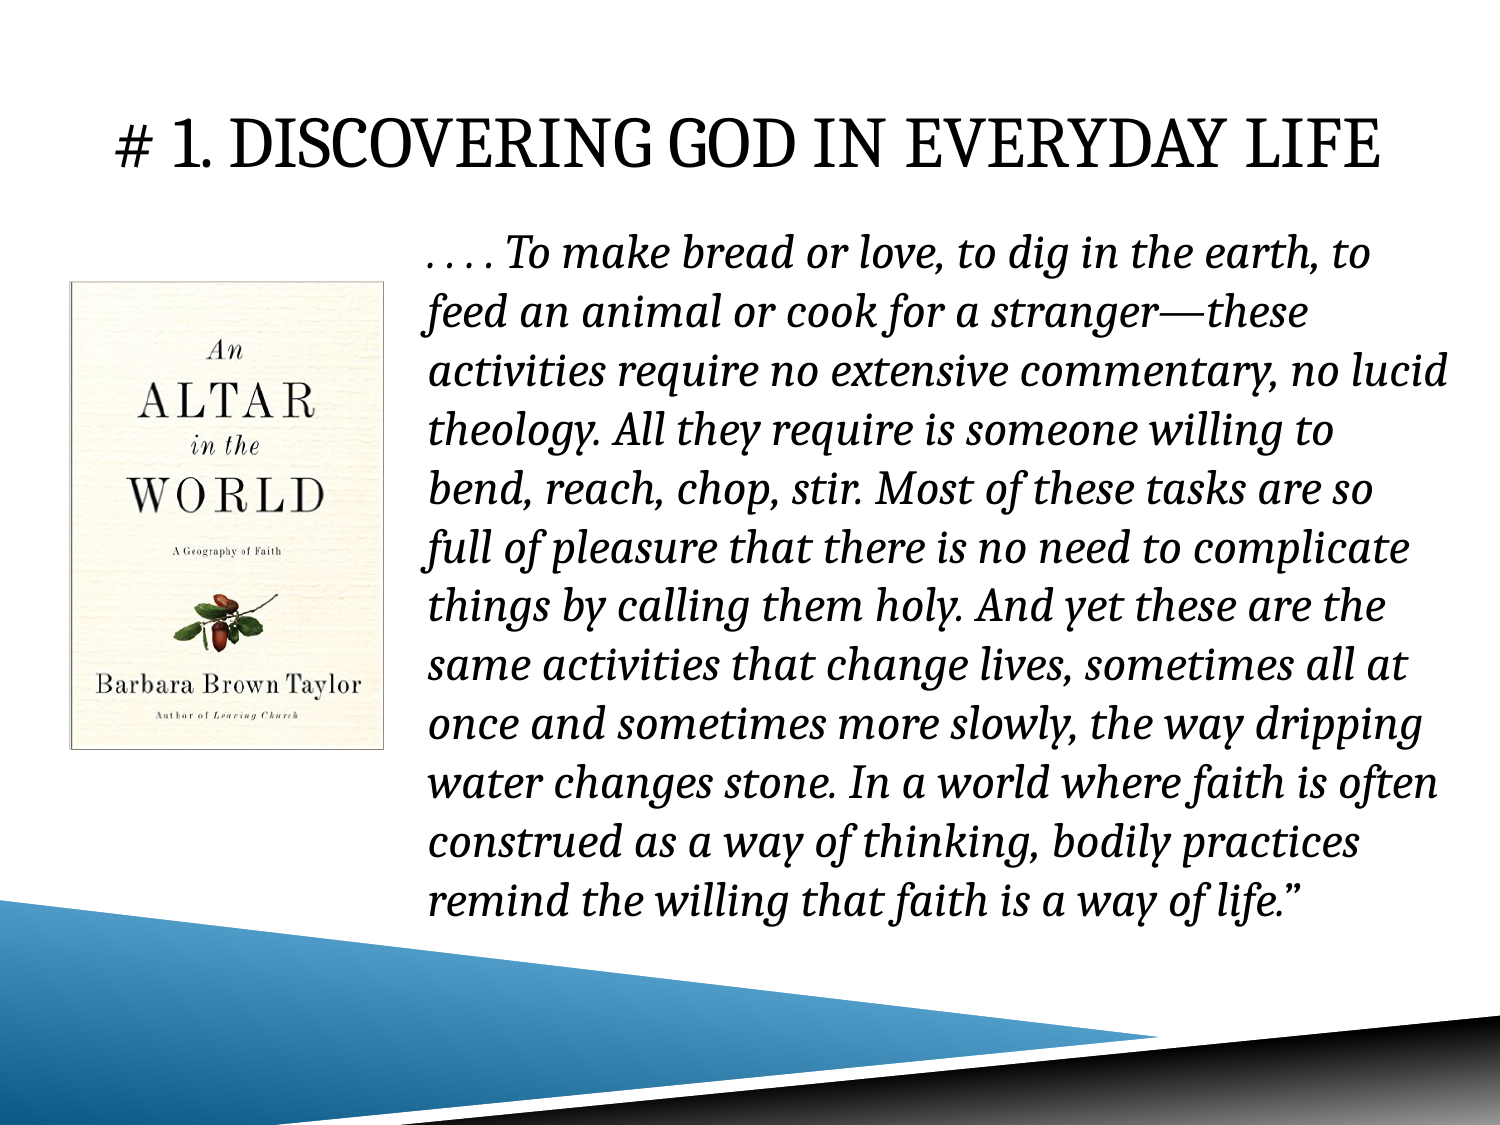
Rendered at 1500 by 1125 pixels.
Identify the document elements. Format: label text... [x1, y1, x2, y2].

picture [69, 281, 385, 750]
title # 1. Discovering God in Everyday Life [112, 45, 1388, 233]
list . . . . To make bread or love, to dig in the earth, to feed an animal or cook for a stranger—these activities require no extensive commentary, no lucid theology. All they require is someone willing to bend, reach, chop, stir. Most of these tasks are so full of pleasure that there is no need to complicate things by calling them holy. And yet these are the same activities that change lives, sometimes all at once and sometimes more slowly, the way dripping water changes stone. In a world where faith is often construed as a way of thinking, bodily practices remind the willing that faith is a way of life.” [416, 212, 1450, 984]
